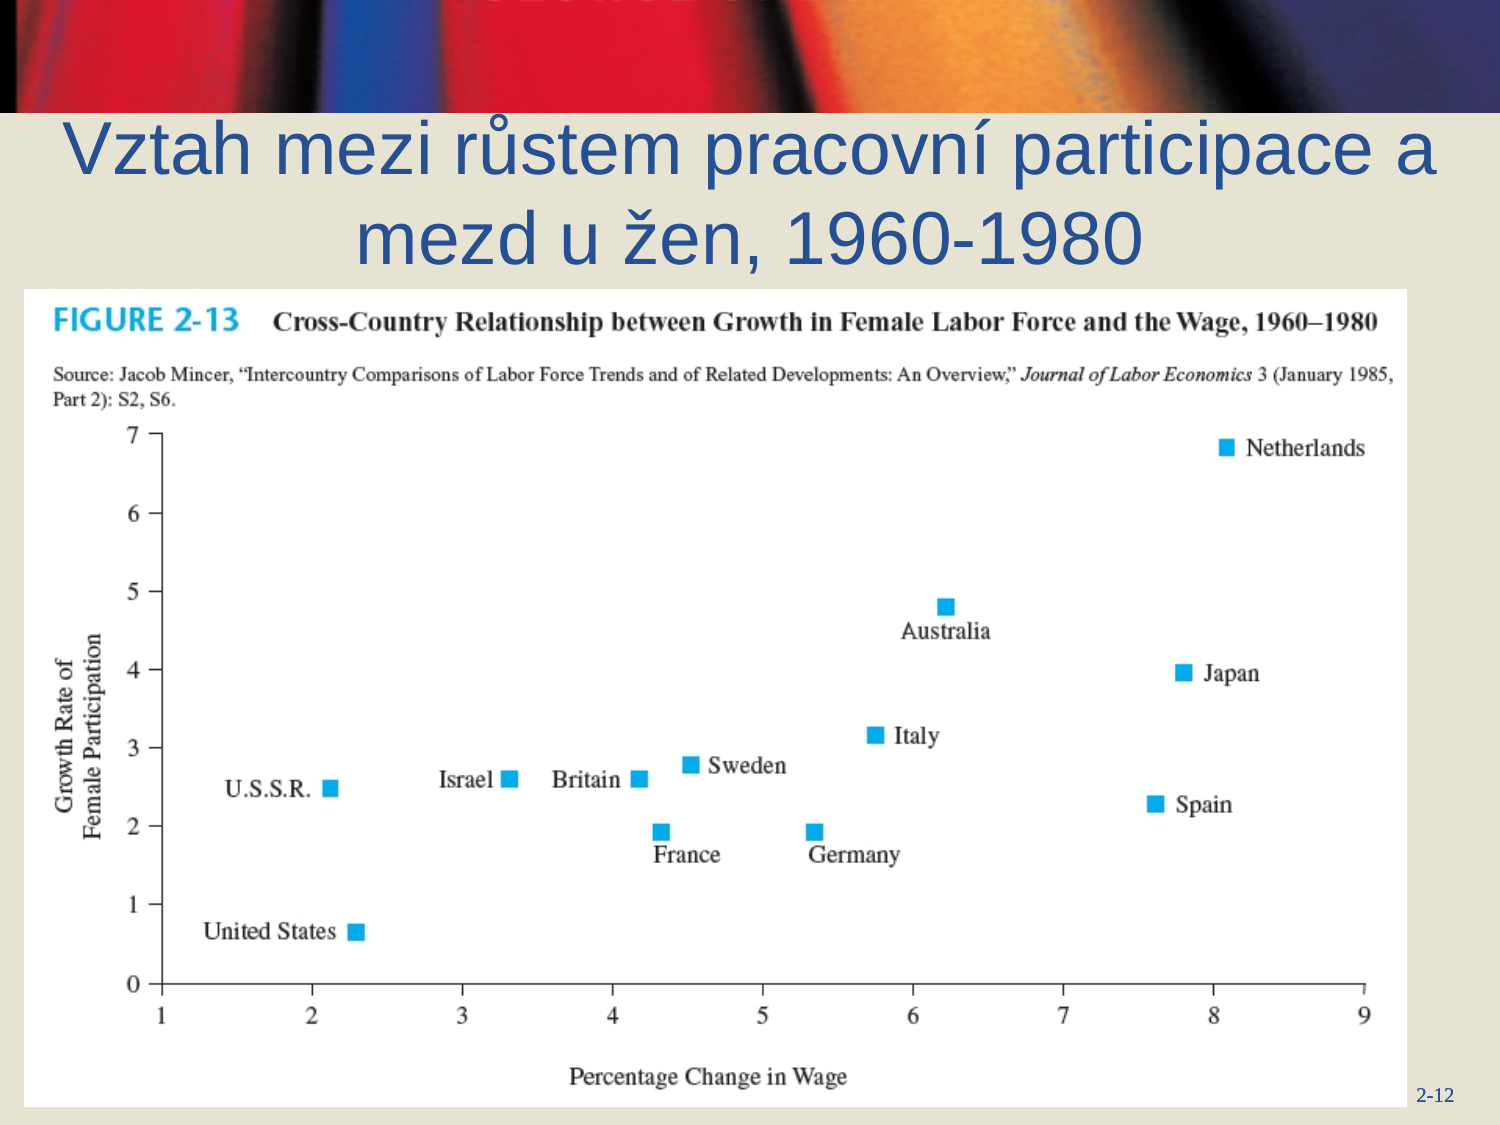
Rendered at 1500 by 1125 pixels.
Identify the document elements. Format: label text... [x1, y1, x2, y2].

picture [24, 288, 1407, 1107]
picture [0, 0, 1500, 112]
text_box Vztah mezi růstem pracovní participace a mezd u žen, 1960-1980 [0, 112, 1500, 288]
